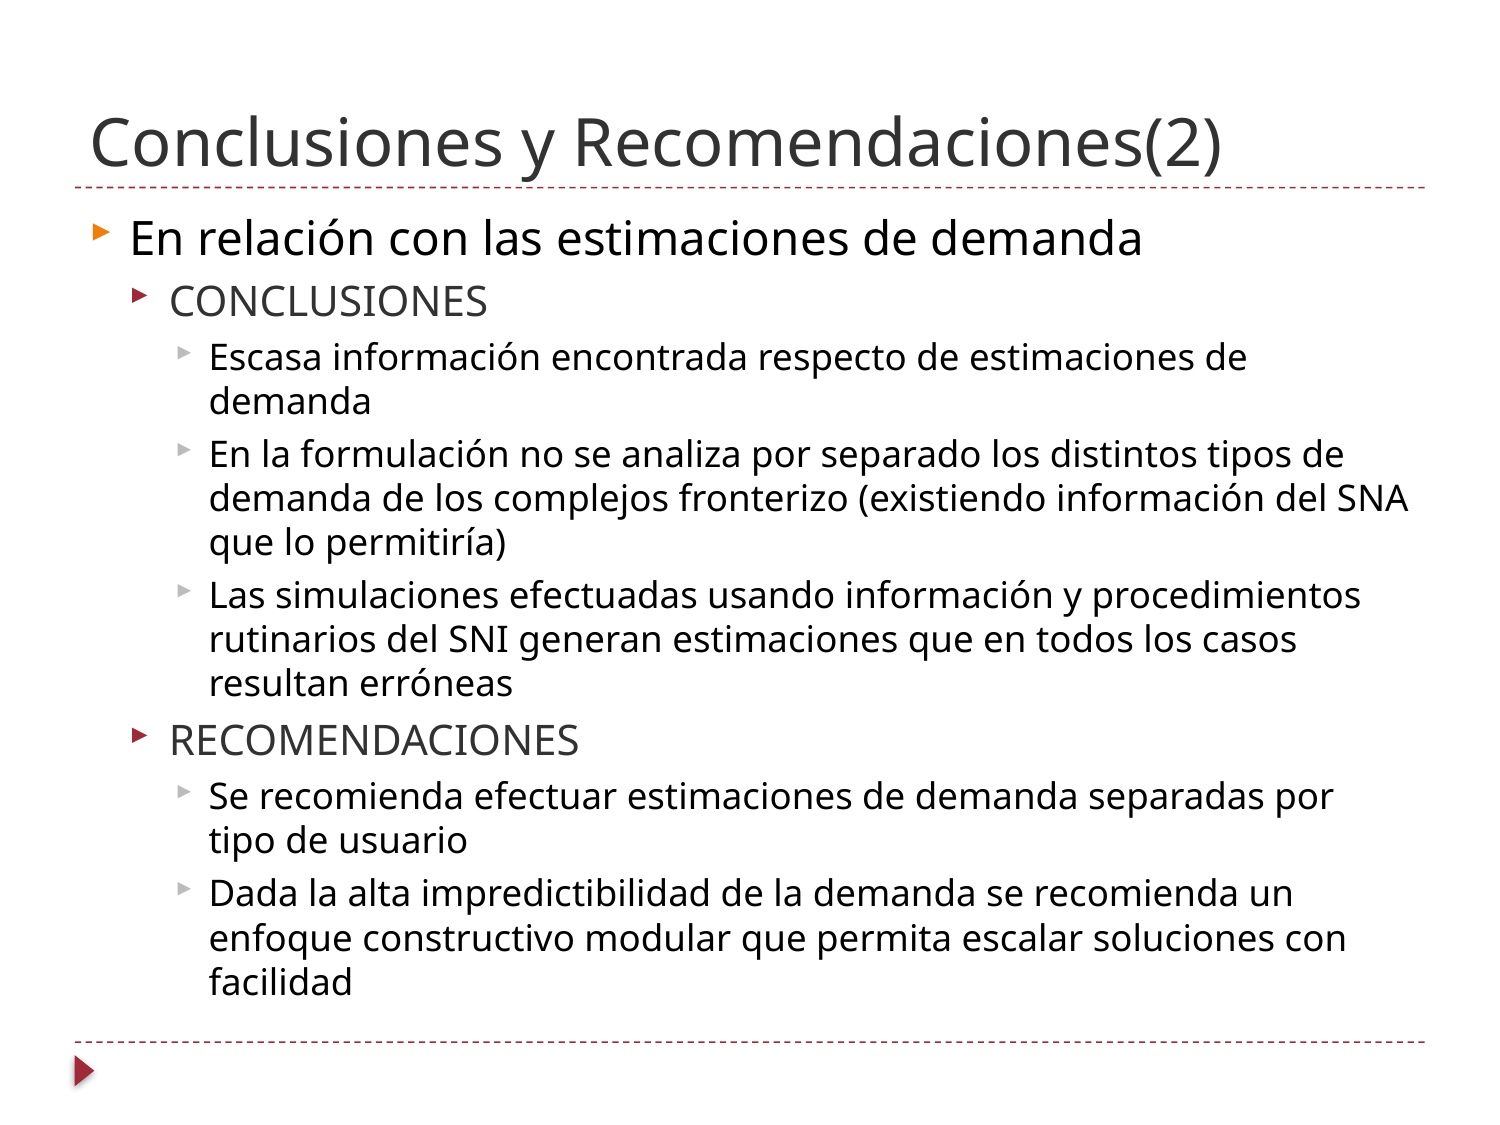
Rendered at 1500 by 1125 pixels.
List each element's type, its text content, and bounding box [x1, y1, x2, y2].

list En relación con las estimaciones de demanda CONCLUSIONES Escasa información encontrada respecto de estimaciones de demanda En la formulación no se analiza por separado los distintos tipos de demanda de los complejos fronterizo (existiendo información del SNA que lo permitiría) Las simulaciones efectuadas usando información y procedimientos rutinarios del SNI generan estimaciones que en todos los casos resultan erróneas RECOMENDACIONES Se recomienda efectuar estimaciones de demanda separadas por tipo de usuario Dada la alta impredictibilidad de la demanda se recomienda un enfoque constructivo modular que permita escalar soluciones con facilidad [75, 200, 1425, 1010]
title Conclusiones y Recomendaciones(2) [75, 24, 1425, 188]
